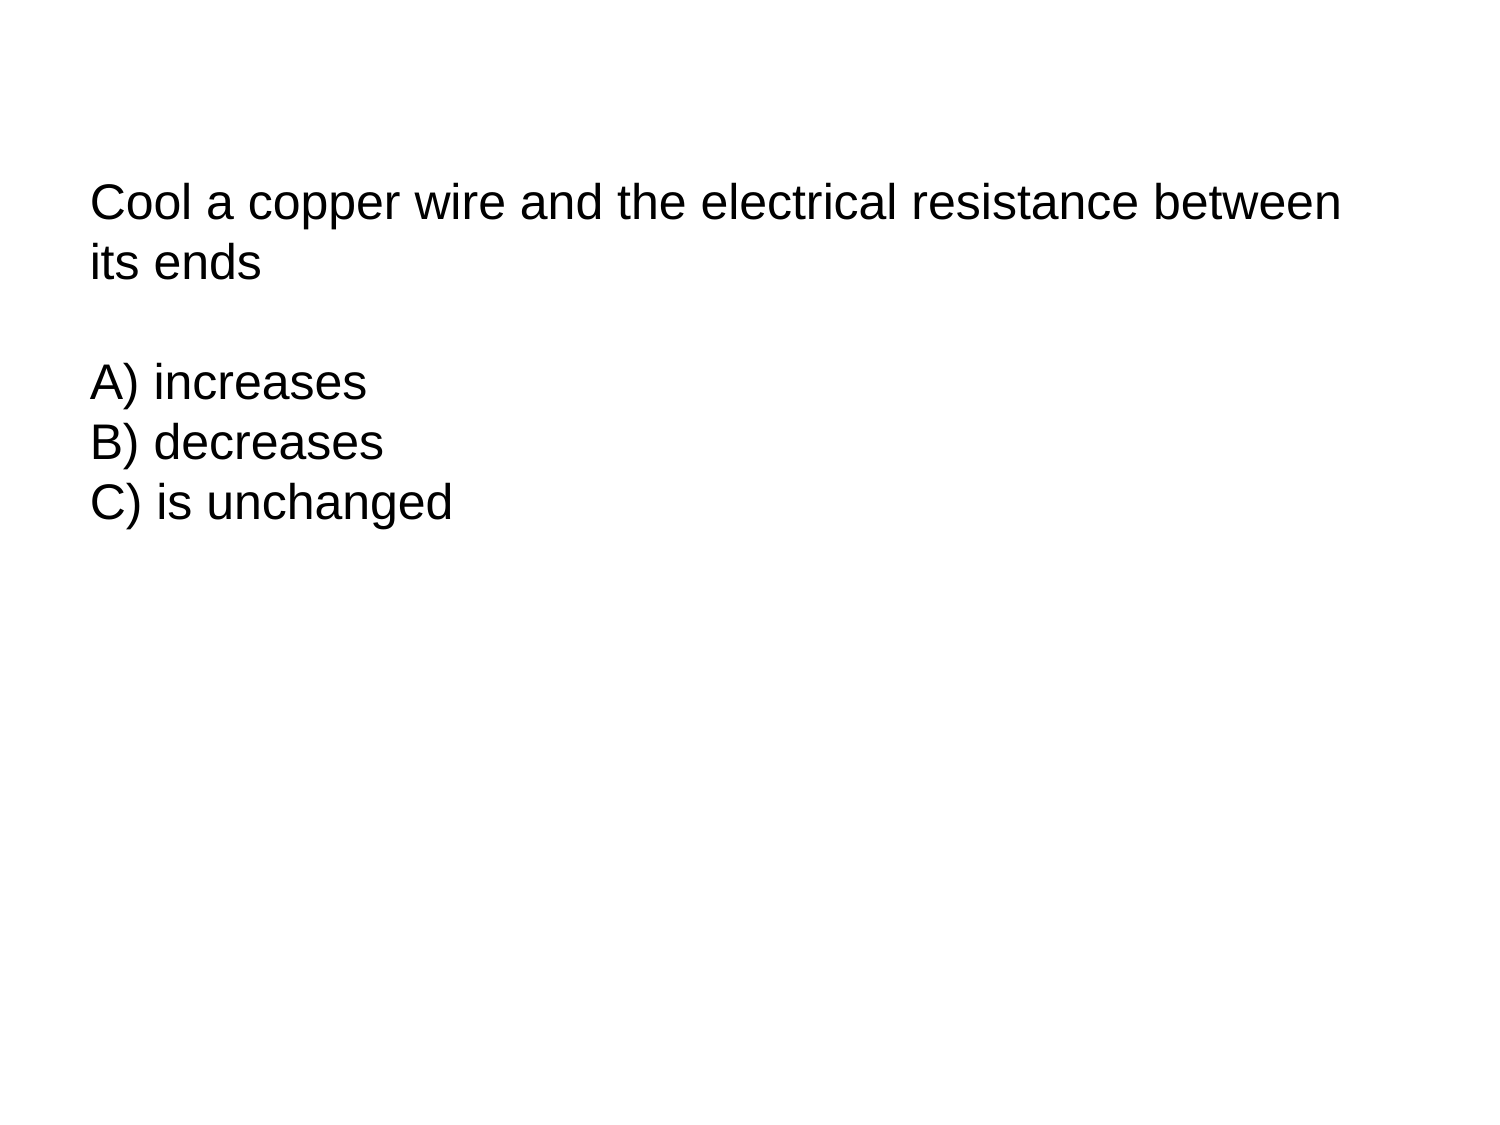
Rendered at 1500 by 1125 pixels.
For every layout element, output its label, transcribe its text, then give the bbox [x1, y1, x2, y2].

text_box Cool a copper wire and the electrical resistance between its ends A) increases B) decreases C) is unchanged [75, 162, 1400, 538]
